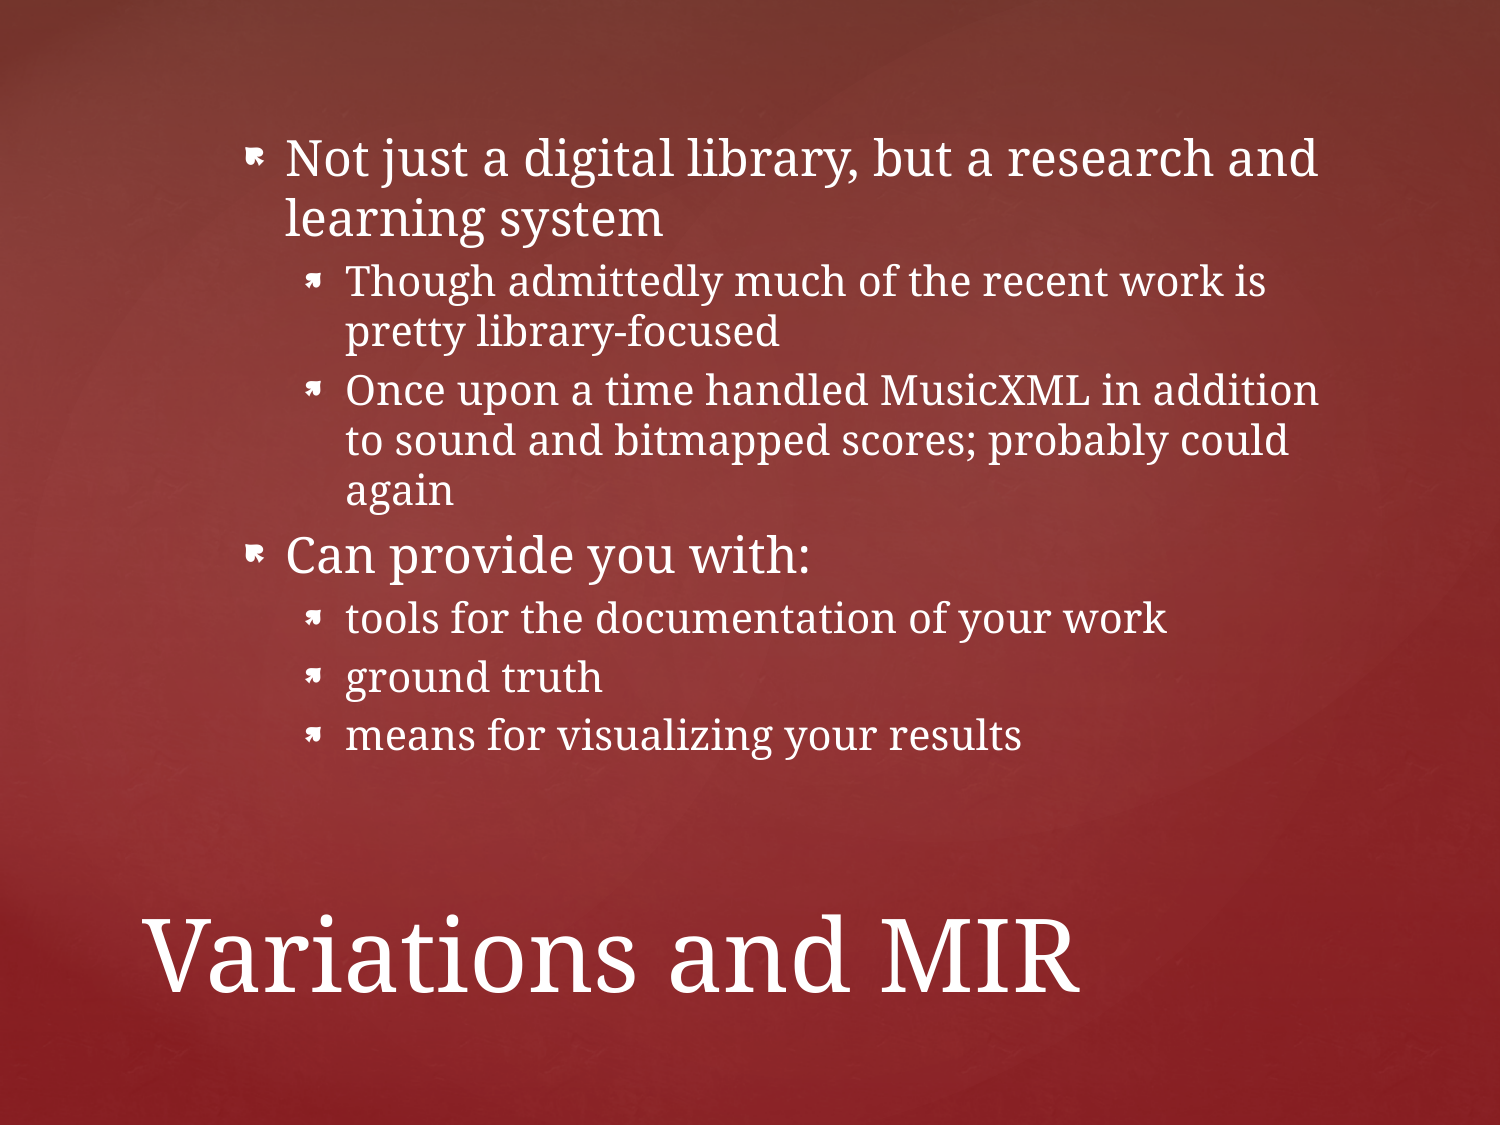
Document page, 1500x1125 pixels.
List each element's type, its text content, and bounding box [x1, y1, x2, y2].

title Variations and MIR [127, 874, 1365, 1021]
list Not just a digital library, but a research and learning system Though admittedly much of the recent work is pretty library-focused Once upon a time handled MusicXML in addition to sound and bitmapped scores; probably could again Can provide you with: tools for the documentation of your work ground truth means for visualizing your results [225, 75, 1367, 811]
